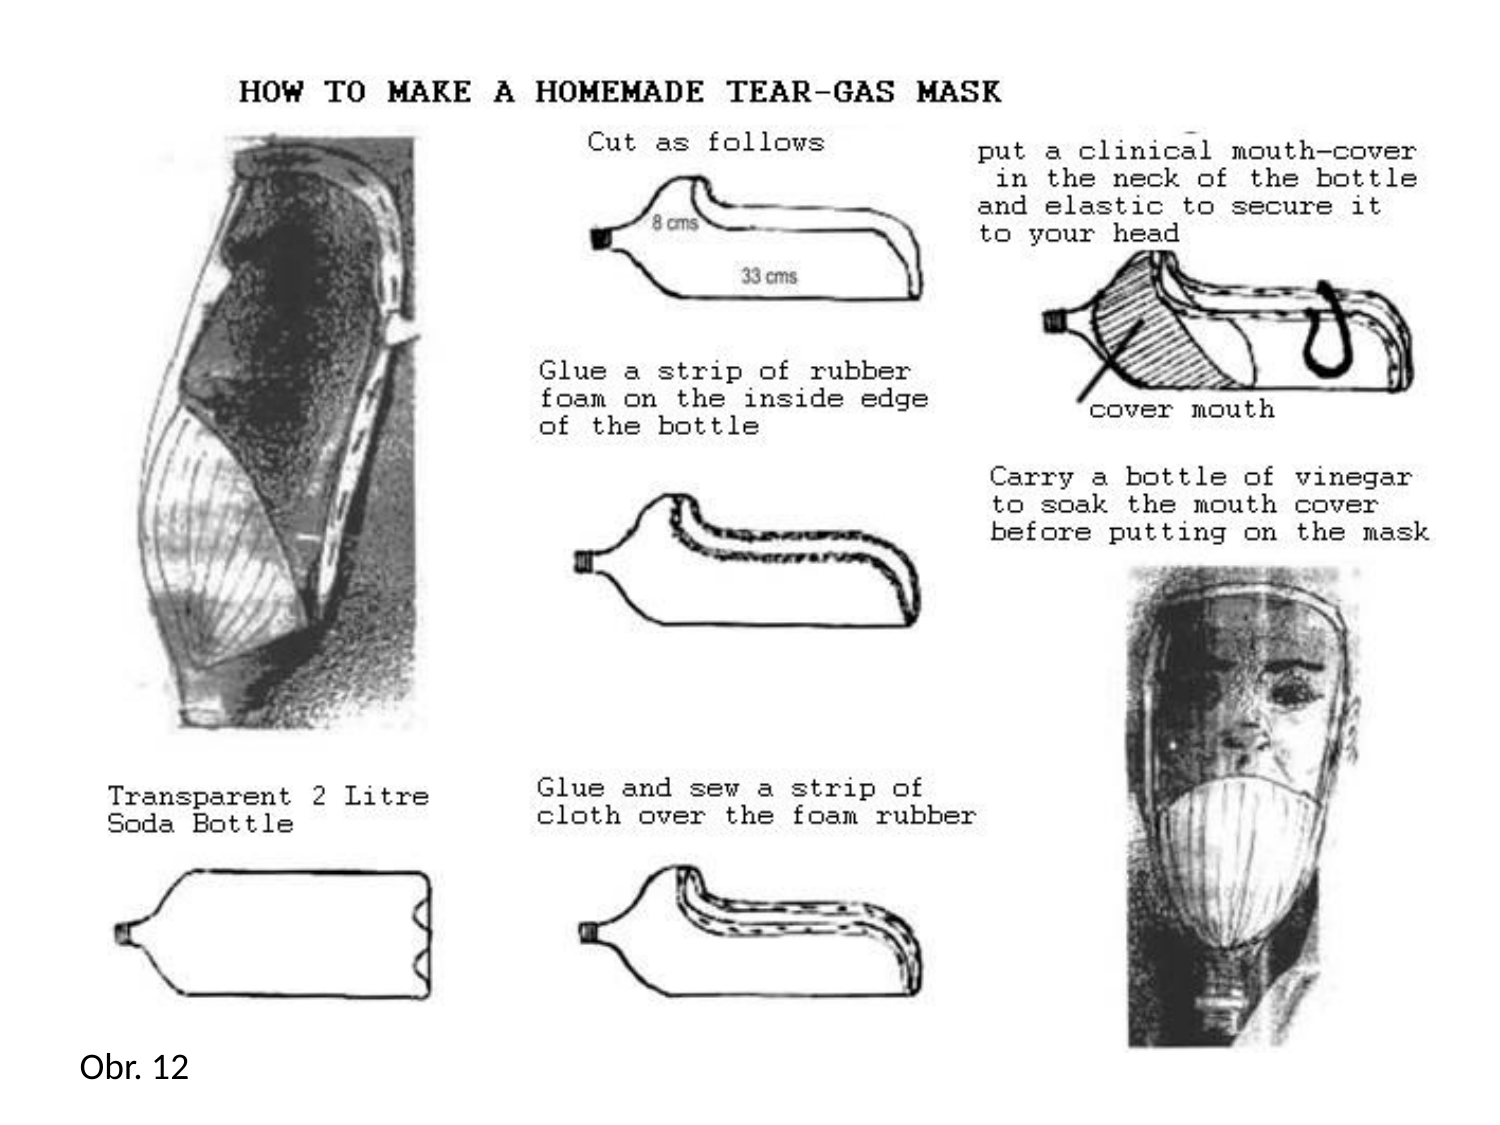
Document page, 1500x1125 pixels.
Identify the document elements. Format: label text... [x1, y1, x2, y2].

text_box Obr. 12 [64, 1034, 231, 1095]
picture [107, 75, 1436, 1053]
